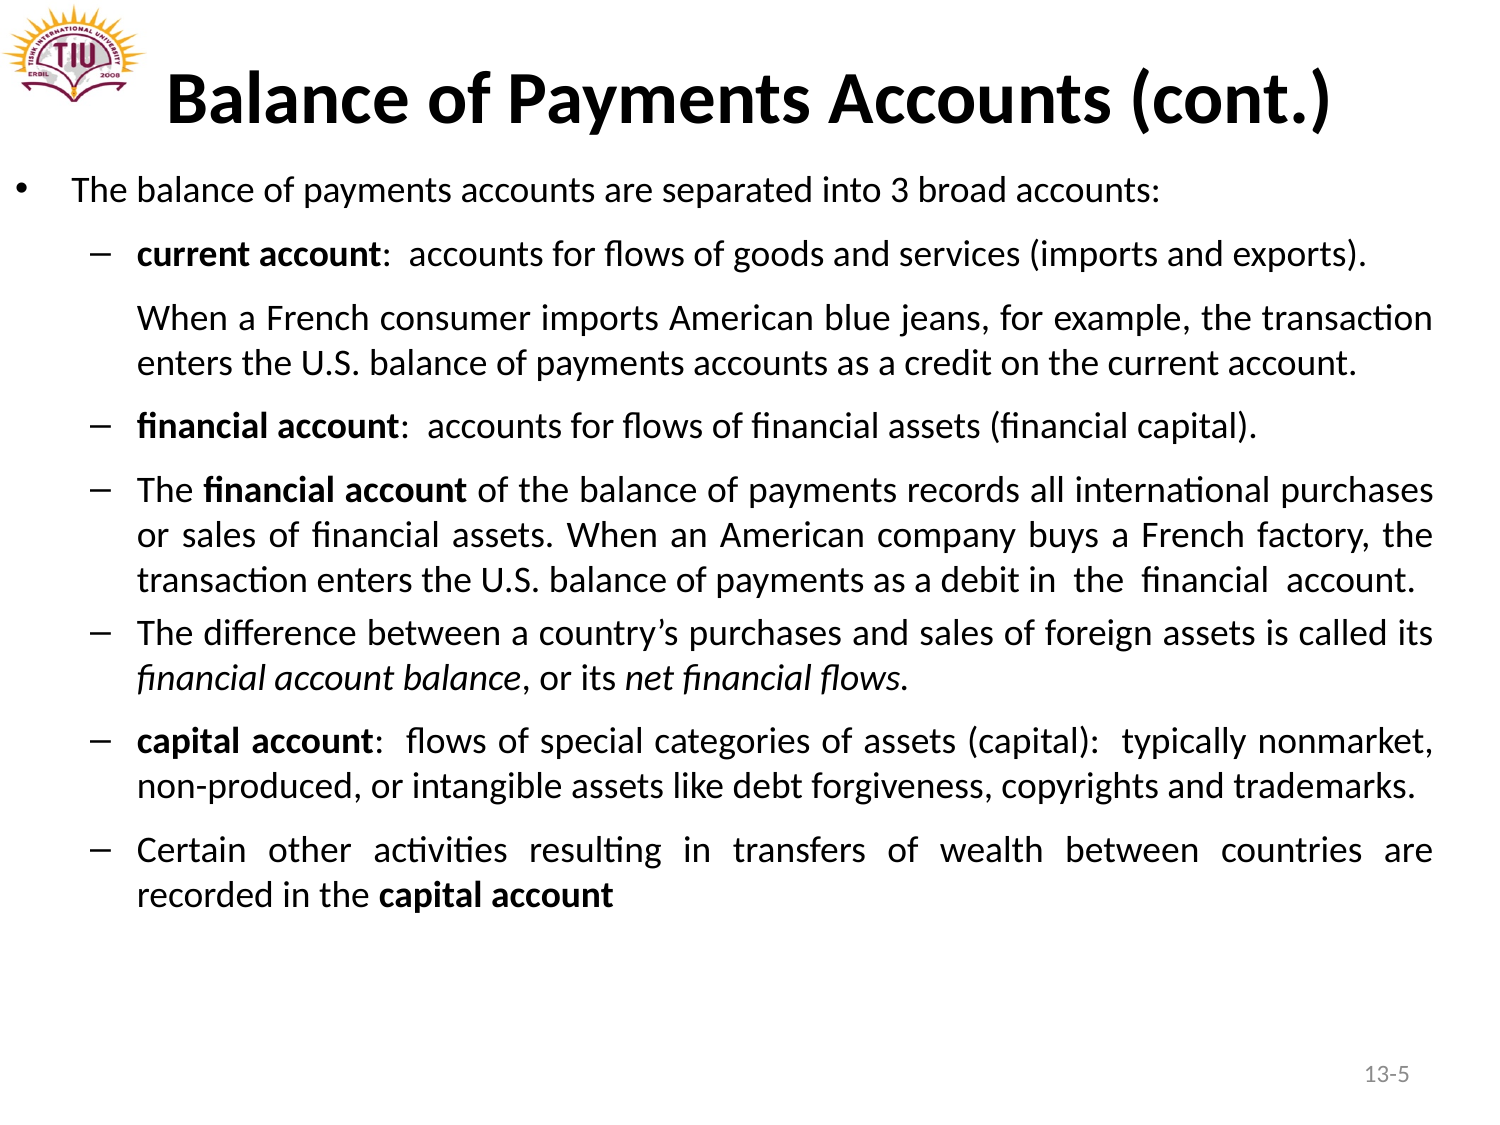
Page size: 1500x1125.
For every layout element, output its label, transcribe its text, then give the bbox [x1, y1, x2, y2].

slide_number 13-5 [1074, 1042, 1425, 1103]
title Balance of Payments Accounts (cont.) [75, 0, 1425, 157]
picture [0, 0, 151, 107]
list The balance of payments accounts are separated into 3 broad accounts: current account: accounts for flows of goods and services (imports and exports). When a French consumer imports American blue jeans, for example, the transaction enters the U.S. balance of payments accounts as a credit on the current account. financial account: accounts for flows of financial assets (financial capital). The financial account of the balance of payments records all international purchases or sales of financial assets. When an American company buys a French factory, the transaction enters the U.S. balance of payments as a debit in the financial account. The difference between a country’s purchases and sales of foreign assets is called its financial account balance, or its net financial flows. capital account: flows of special categories of assets (capital): typically nonmarket, non-produced, or intangible assets like debt forgiveness, copyrights and trademarks. Certain other activities resulting in transfers of wealth between countries are recorded in the capital account [0, 157, 1450, 1025]
